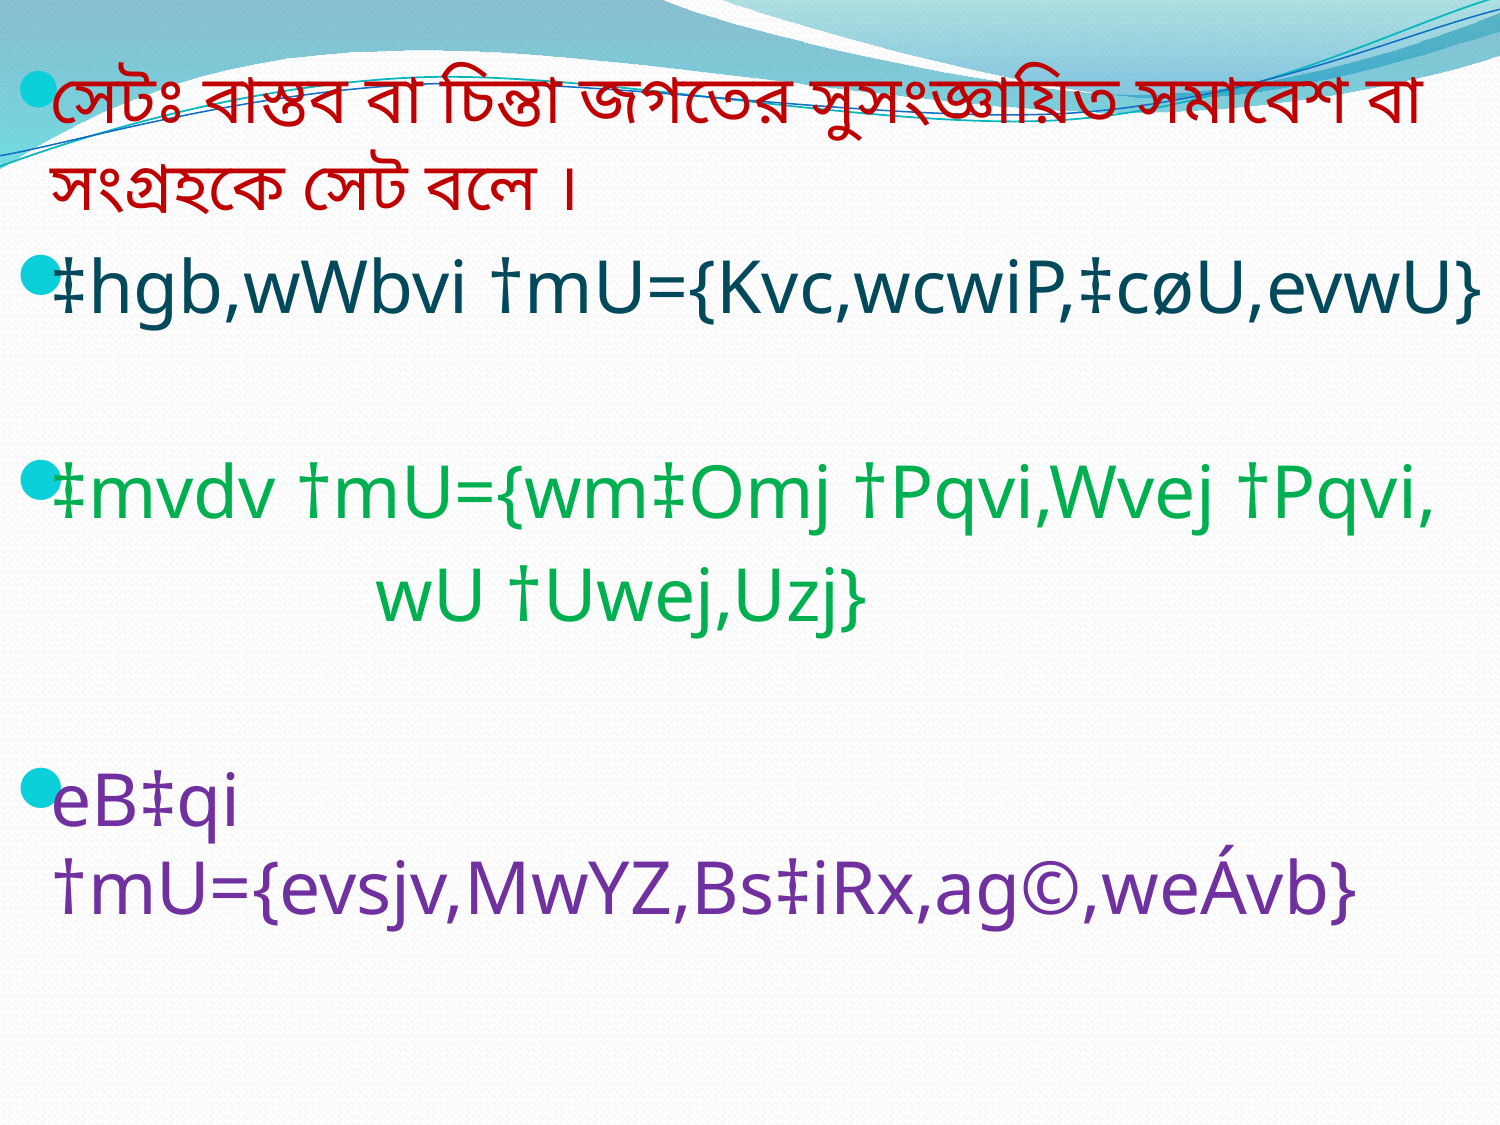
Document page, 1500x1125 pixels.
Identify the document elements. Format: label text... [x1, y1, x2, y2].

list সেটঃ বাস্তব বা চিন্তা জগতের সুসংজ্ঞায়িত সমাবেশ বা সংগ্রহকে সেট বলে । ‡hgb,wWbvi †mU={Kvc,wcwiP,‡cøU,evwU} ‡mvdv †mU={wm‡Omj †Pqvi,Wvej †Pqvi, wU †Uwej,Uzj} eB‡qi †mU={evsjv,MwYZ,Bs‡iRx,ag©,weÁvb} [0, 50, 1500, 1125]
